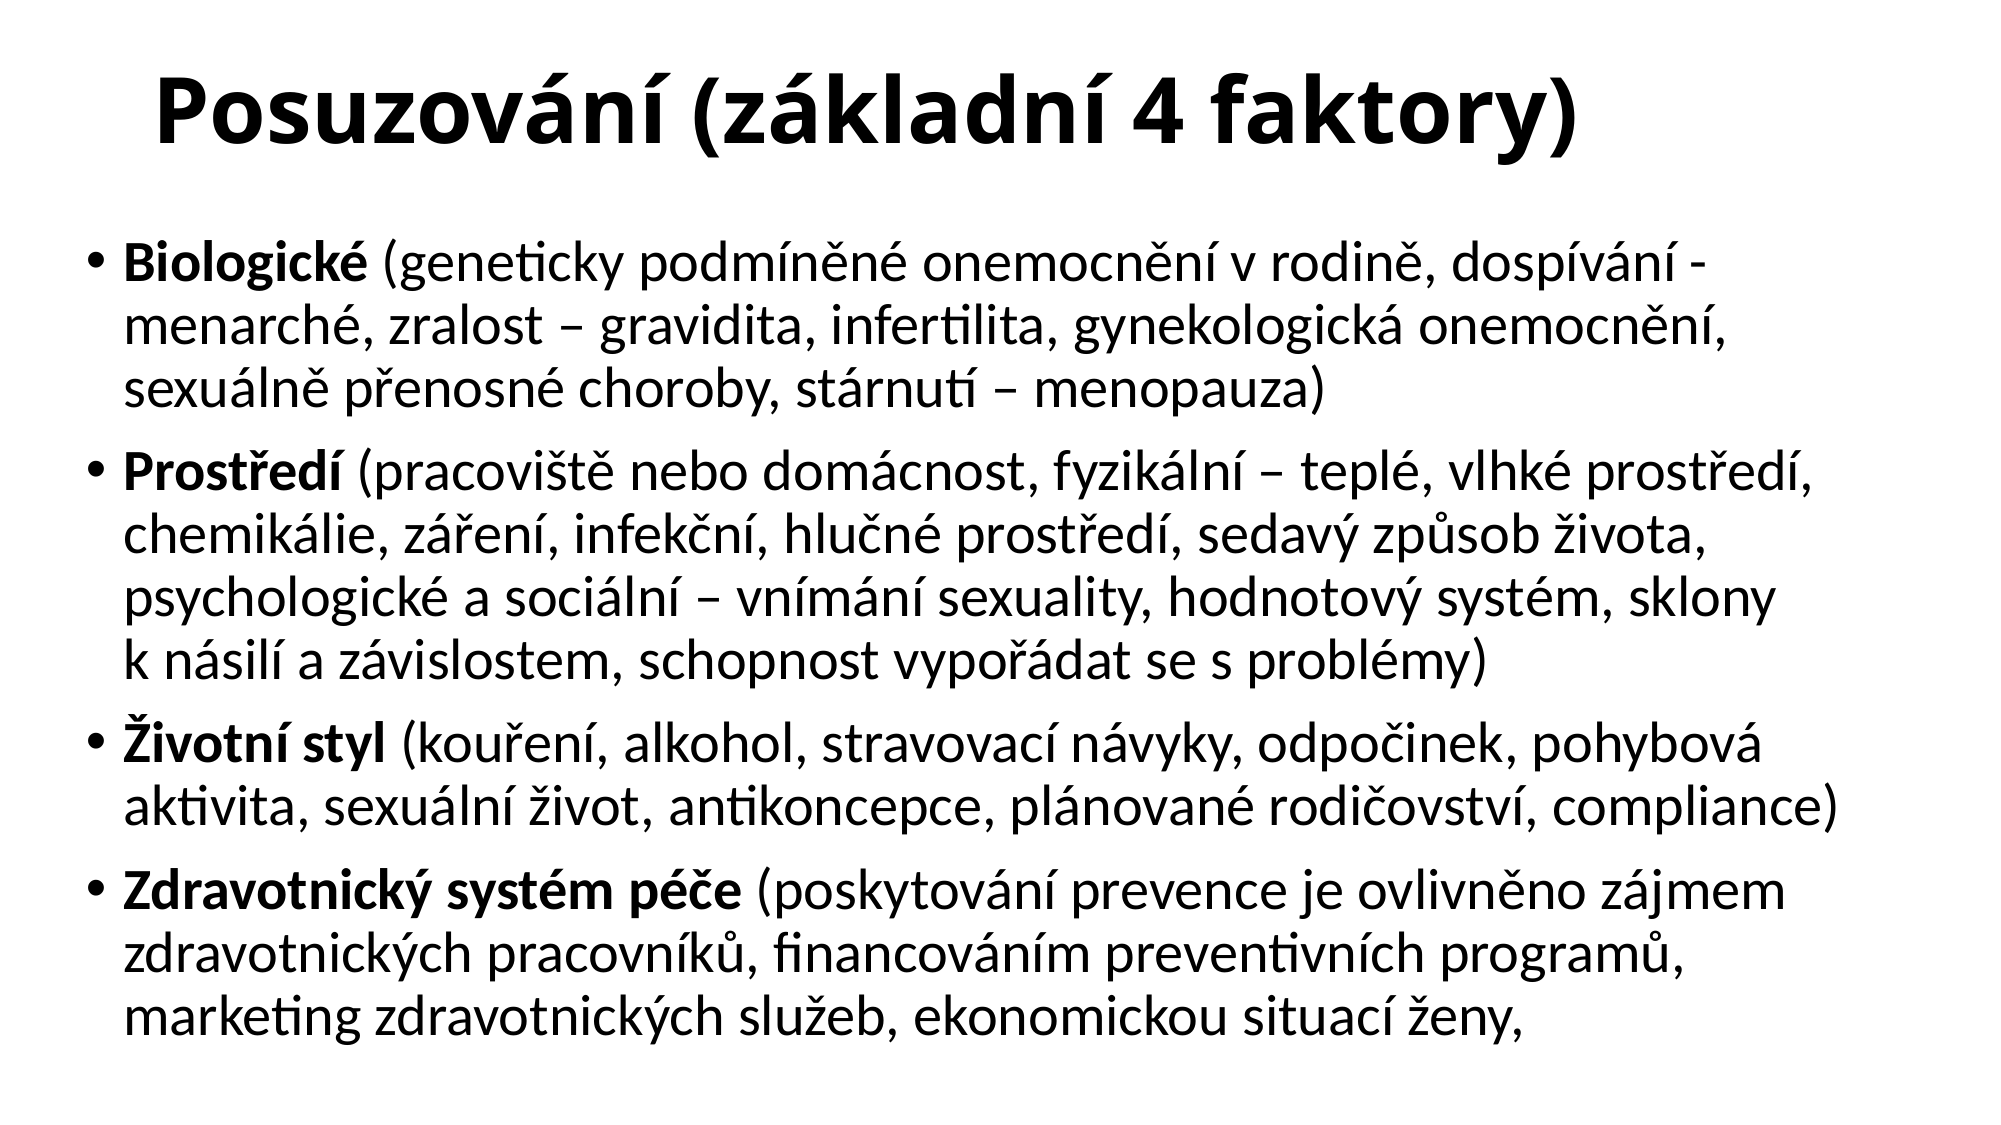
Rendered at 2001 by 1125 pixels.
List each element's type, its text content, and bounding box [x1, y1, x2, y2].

list Biologické (geneticky podmíněné onemocnění v rodině, dospívání - menarché, zralost – gravidita, infertilita, gynekologická onemocnění, sexuálně přenosné choroby, stárnutí – menopauza) Prostředí (pracoviště nebo domácnost, fyzikální – teplé, vlhké prostředí, chemikálie, záření, infekční, hlučné prostředí, sedavý způsob života, psychologické a sociální – vnímání sexuality, hodnotový systém, sklony k násilí a závislostem, schopnost vypořádat se s problémy) Životní styl (kouření, alkohol, stravovací návyky, odpočinek, pohybová aktivita, sexuální život, antikoncepce, plánované rodičovství, compliance) Zdravotnický systém péče (poskytování prevence je ovlivněno zájmem zdravotnických pracovníků, financováním preventivních programů, marketing zdravotnických služeb, ekonomickou situací ženy, [70, 223, 1870, 1097]
title Posuzování (základní 4 faktory) [137, 59, 1863, 223]
